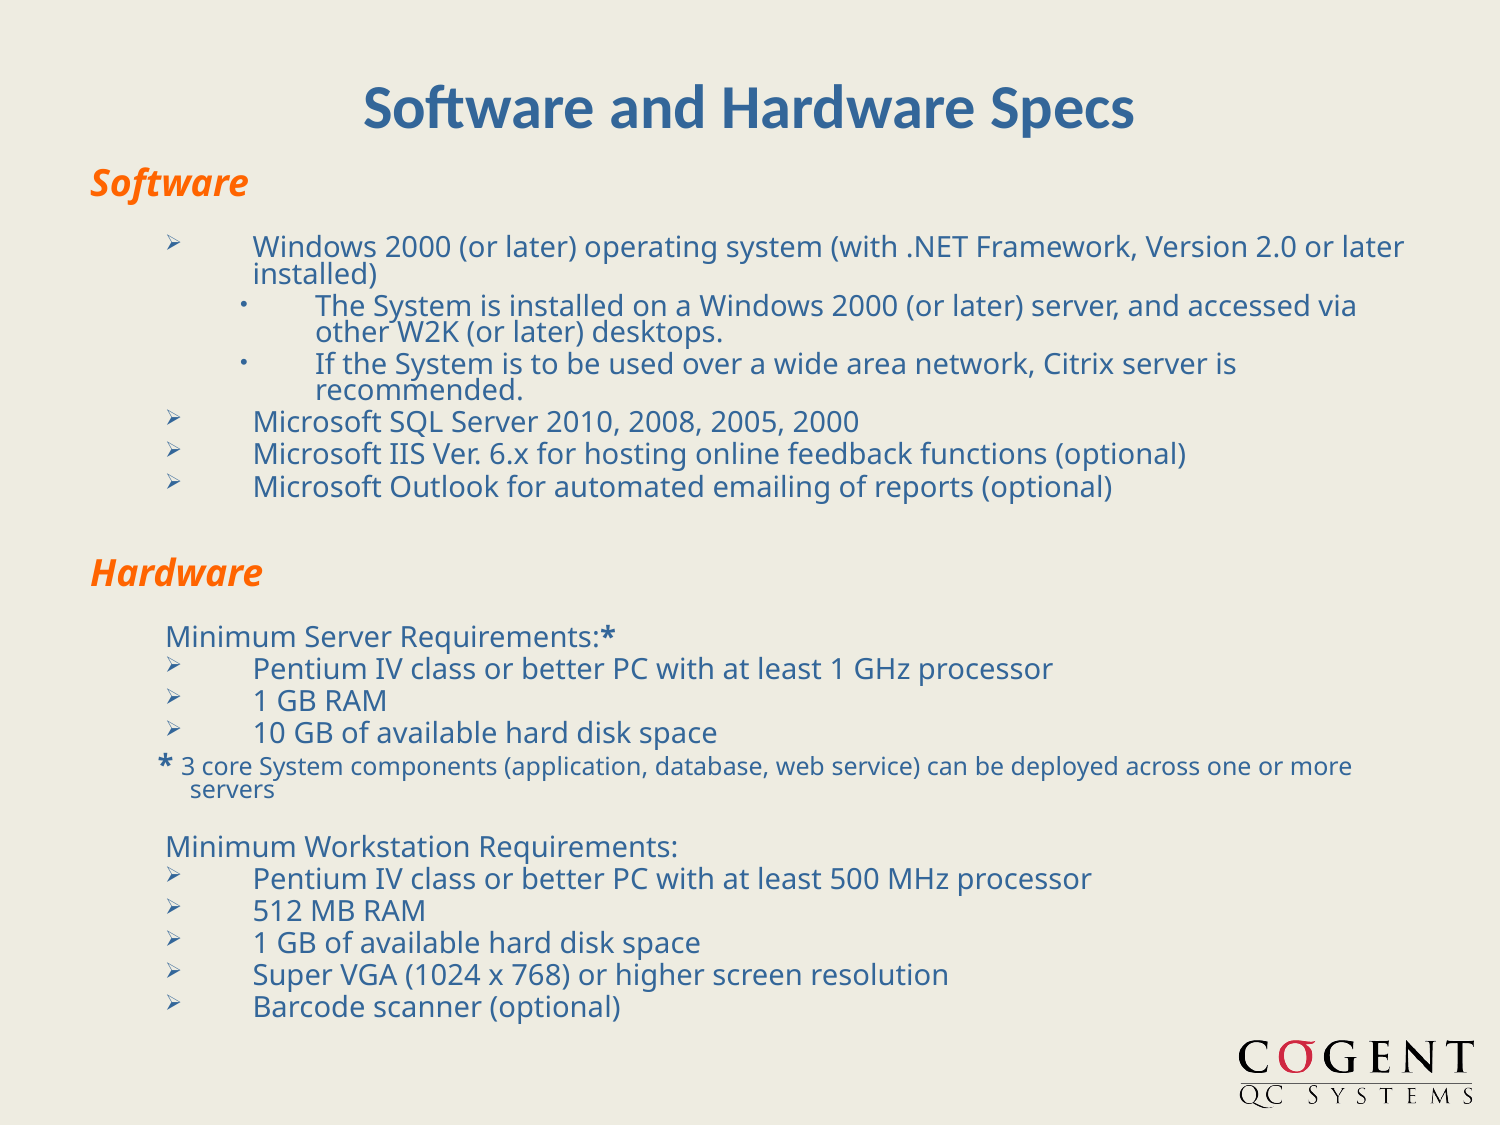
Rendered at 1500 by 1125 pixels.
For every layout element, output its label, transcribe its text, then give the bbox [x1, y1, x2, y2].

picture [1237, 1037, 1475, 1109]
list Software Windows 2000 (or later) operating system (with .NET Framework, Version 2.0 or later installed) The System is installed on a Windows 2000 (or later) server, and accessed via other W2K (or later) desktops. If the System is to be used over a wide area network, Citrix server is recommended. Microsoft SQL Server 2010, 2008, 2005, 2000 Microsoft IIS Ver. 6.x for hosting online feedback functions (optional) Microsoft Outlook for automated emailing of reports (optional) Hardware Minimum Server Requirements:* Pentium IV class or better PC with at least 1 GHz processor 1 GB RAM 10 GB of available hard disk space * 3 core System components (application, database, web service) can be deployed across one or more servers Minimum Workstation Requirements: Pentium IV class or better PC with at least 500 MHz processor 512 MB RAM 1 GB of available hard disk space Super VGA (1024 x 768) or higher screen resolution Barcode scanner (optional) [75, 162, 1450, 993]
title Software and Hardware Specs [75, 45, 1425, 162]
